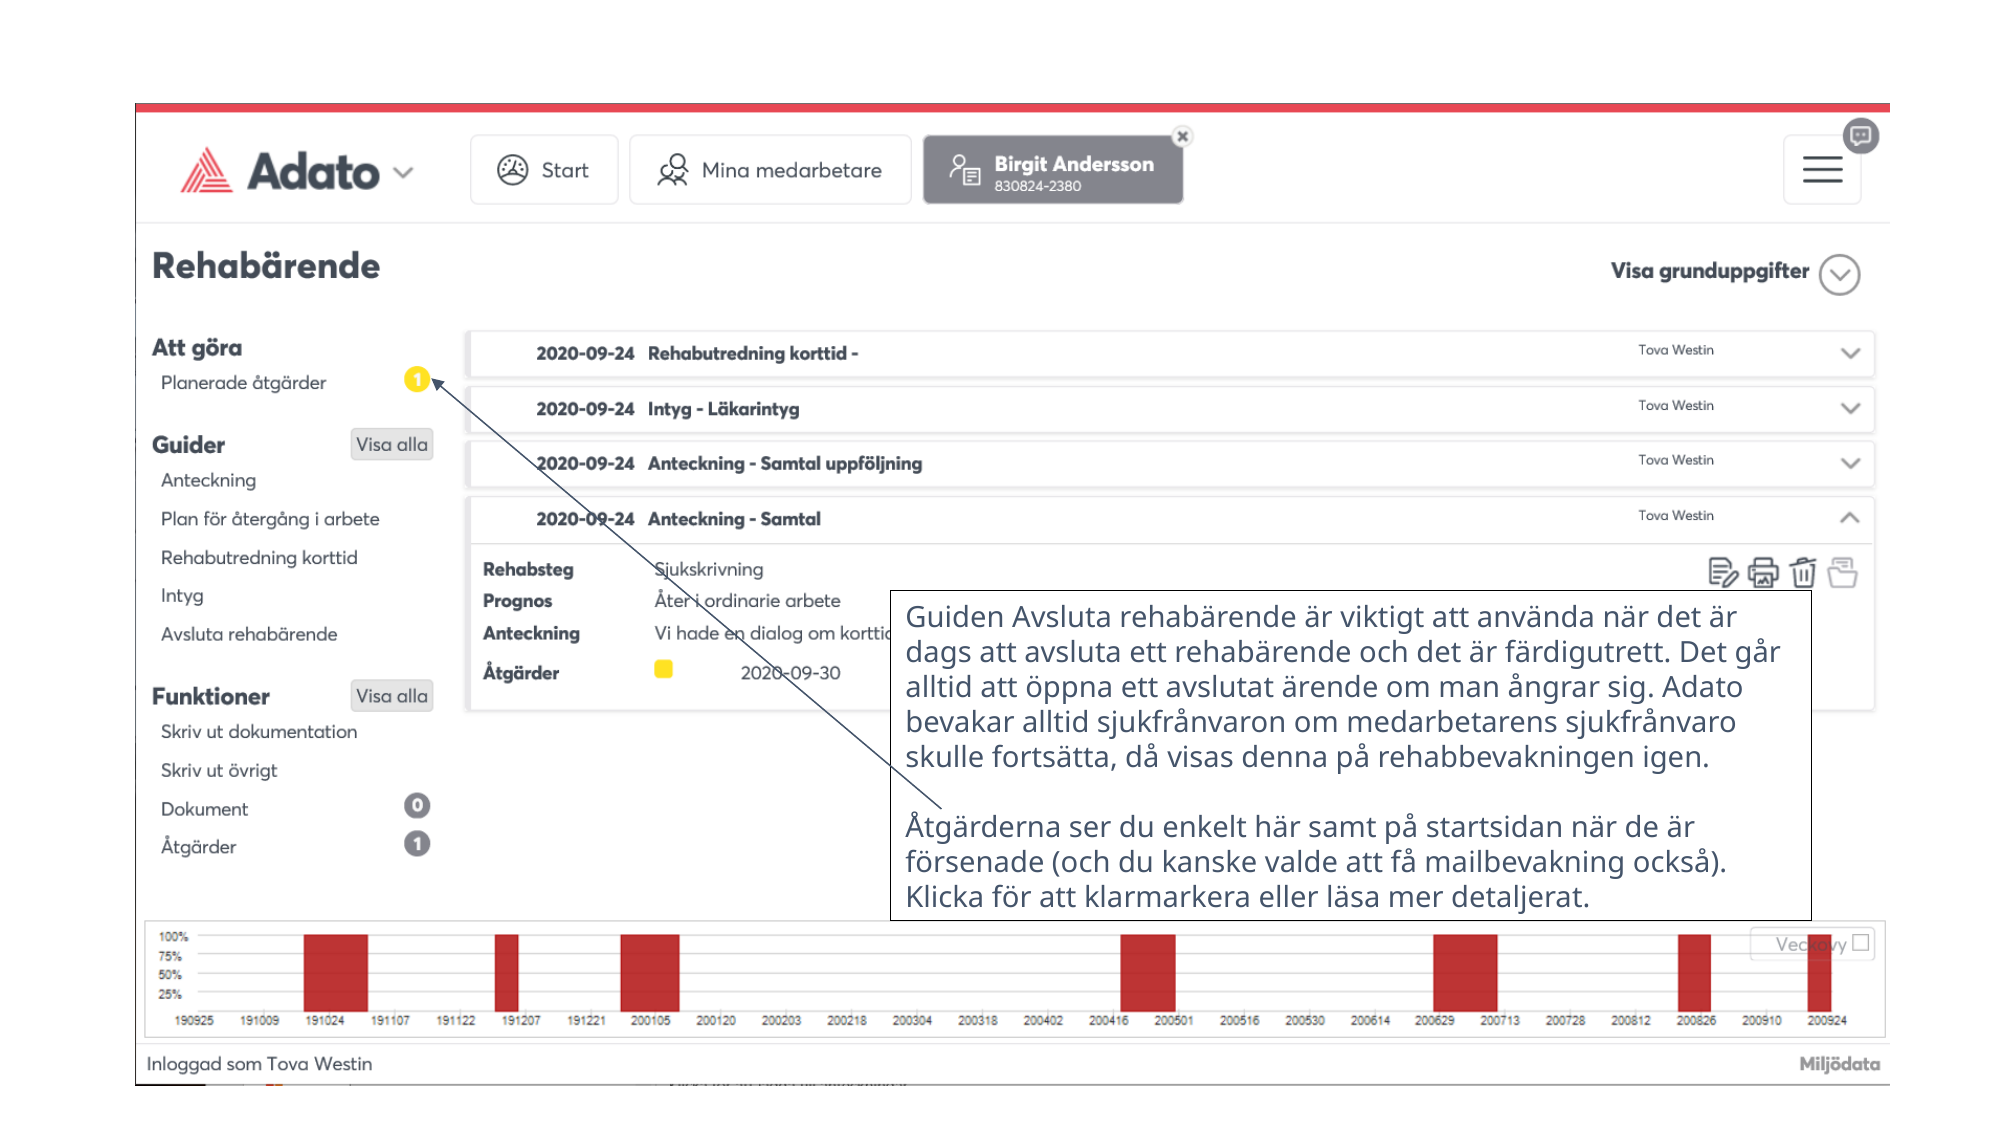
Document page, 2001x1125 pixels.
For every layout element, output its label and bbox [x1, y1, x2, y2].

picture [135, 103, 1890, 1086]
